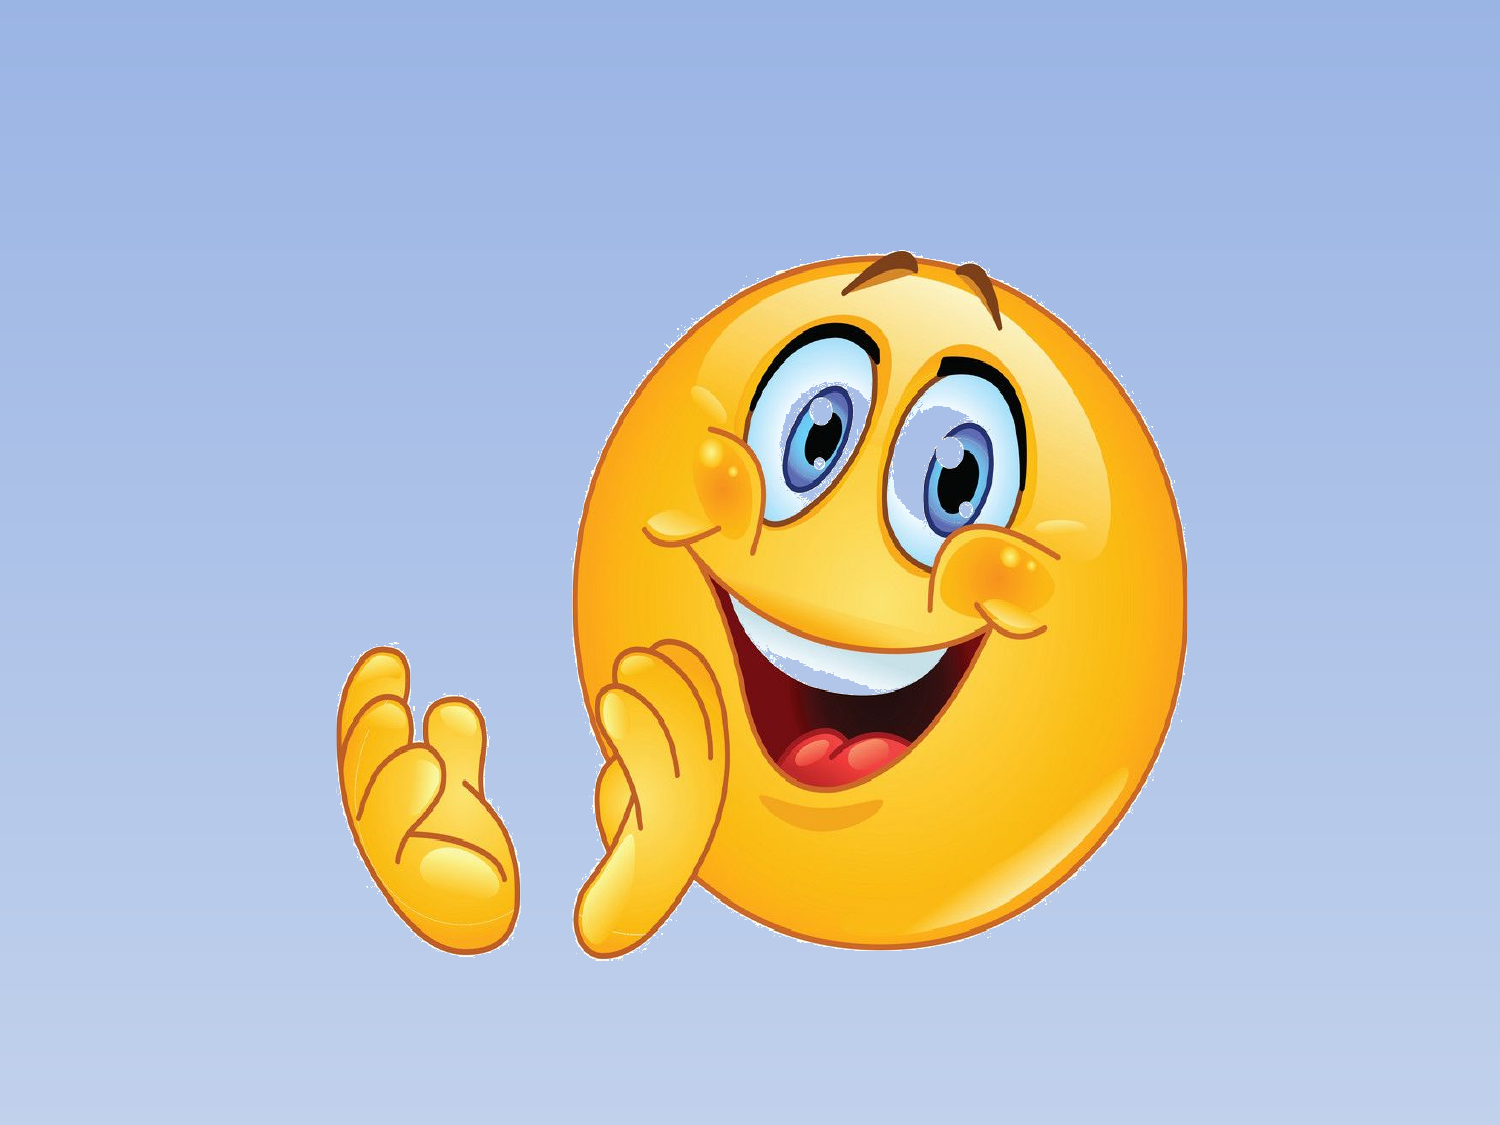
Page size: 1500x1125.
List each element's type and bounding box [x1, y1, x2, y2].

picture [336, 243, 1188, 963]
